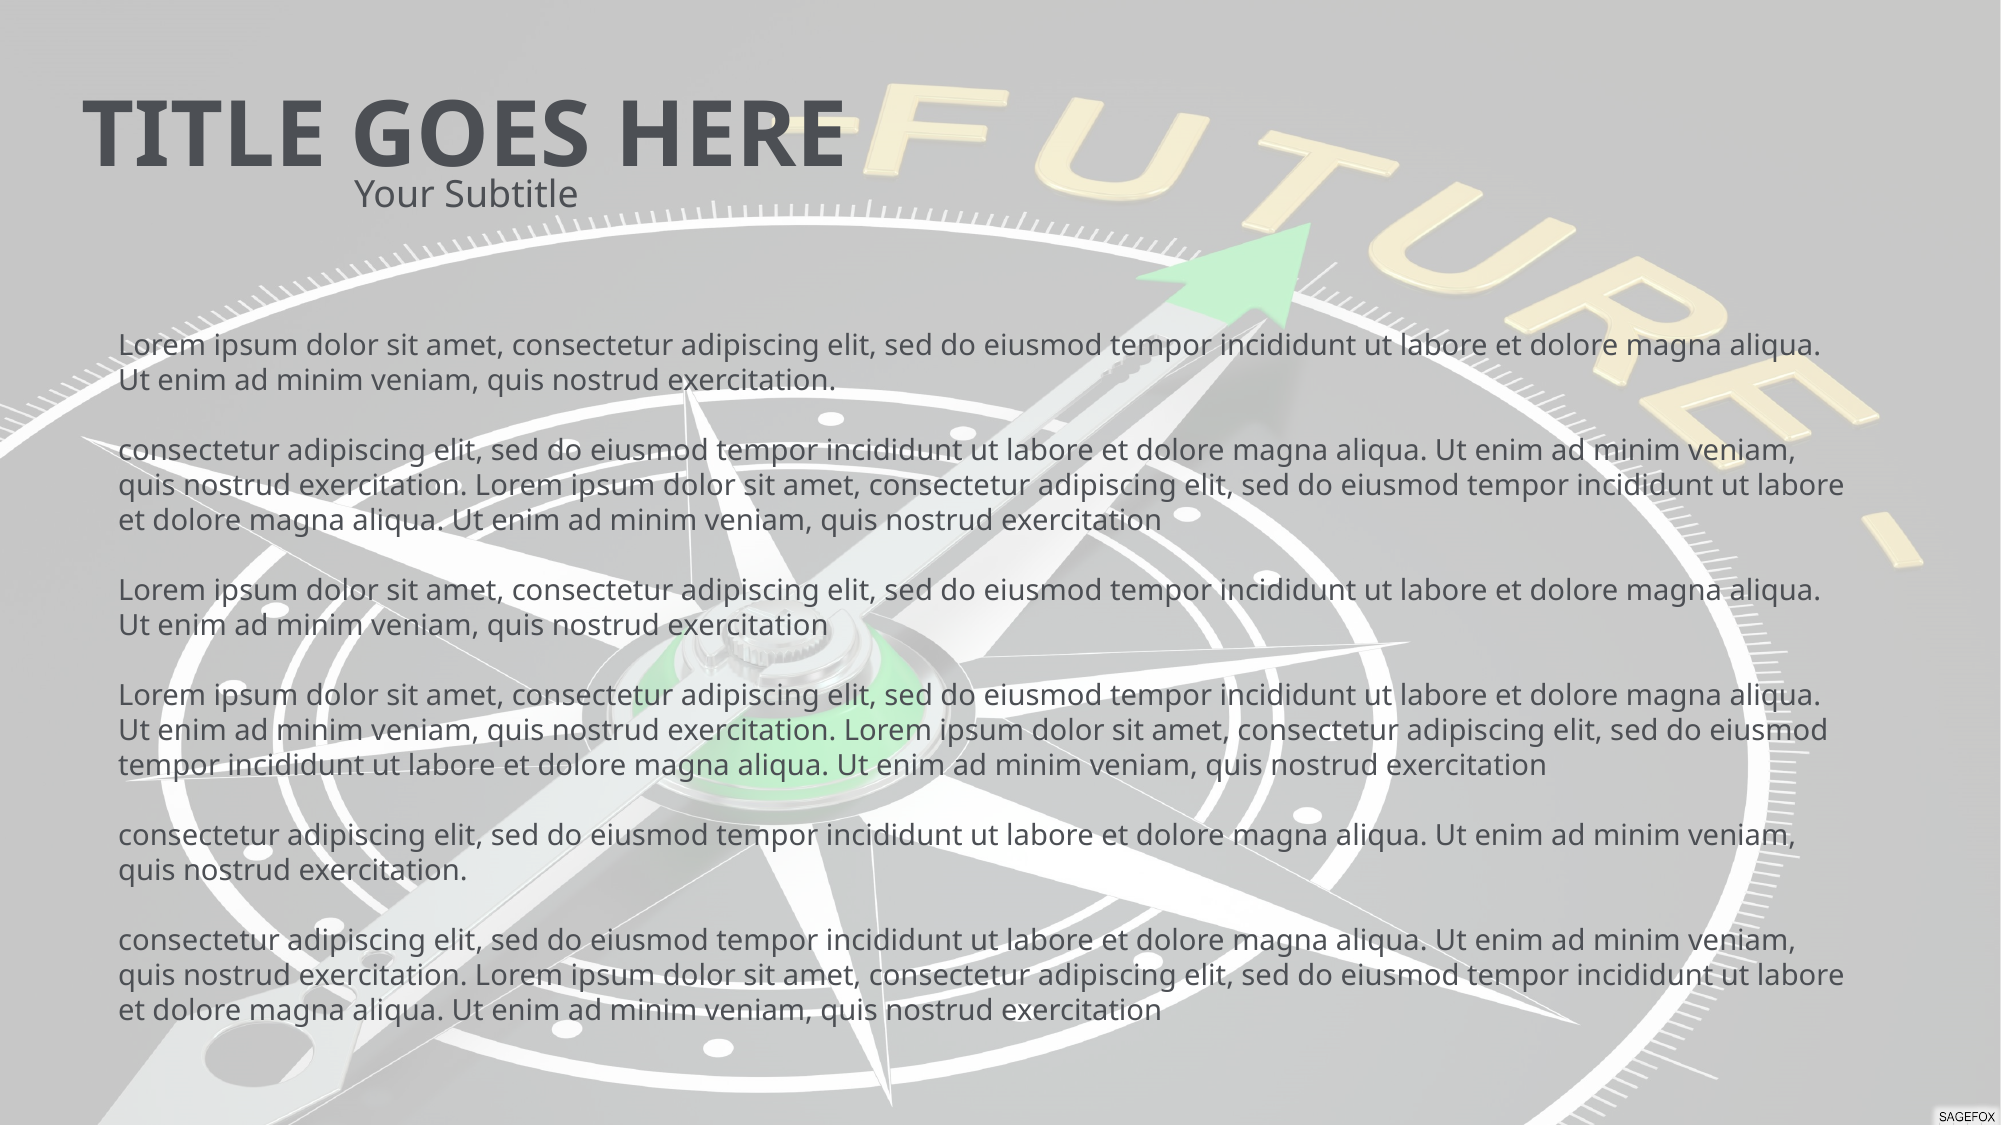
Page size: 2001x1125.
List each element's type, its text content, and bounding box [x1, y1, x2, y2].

text_box Lorem ipsum dolor sit amet, consectetur adipiscing elit, sed do eiusmod tempor incididunt ut labore et dolore magna aliqua. Ut enim ad minim veniam, quis nostrud exercitation. consectetur adipiscing elit, sed do eiusmod tempor incididunt ut labore et dolore magna aliqua. Ut enim ad minim veniam, quis nostrud exercitation. Lorem ipsum dolor sit amet, consectetur adipiscing elit, sed do eiusmod tempor incididunt ut labore et dolore magna aliqua. Ut enim ad minim veniam, quis nostrud exercitation Lorem ipsum dolor sit amet, consectetur adipiscing elit, sed do eiusmod tempor incididunt ut labore et dolore magna aliqua. Ut enim ad minim veniam, quis nostrud exercitation Lorem ipsum dolor sit amet, consectetur adipiscing elit, sed do eiusmod tempor incididunt ut labore et dolore magna aliqua. Ut enim ad minim veniam, quis nostrud exercitation. Lorem ipsum dolor sit amet, consectetur adipiscing elit, sed do eiusmod tempor incididunt ut labore et dolore magna aliqua. Ut enim ad minim veniam, quis nostrud exercitation consectetur adipiscing elit, sed do eiusmod tempor incididunt ut labore et dolore magna aliqua. Ut enim ad minim veniam, quis nostrud exercitation. consectetur adipiscing elit, sed do eiusmod tempor incididunt ut labore et dolore magna aliqua. Ut enim ad minim veniam, quis nostrud exercitation. Lorem ipsum dolor sit amet, consectetur adipiscing elit, sed do eiusmod tempor incididunt ut labore et dolore magna aliqua. Ut enim ad minim veniam, quis nostrud exercitation [103, 319, 1866, 1069]
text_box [13, 66, 918, 224]
picture [1936, 1111, 1997, 1125]
